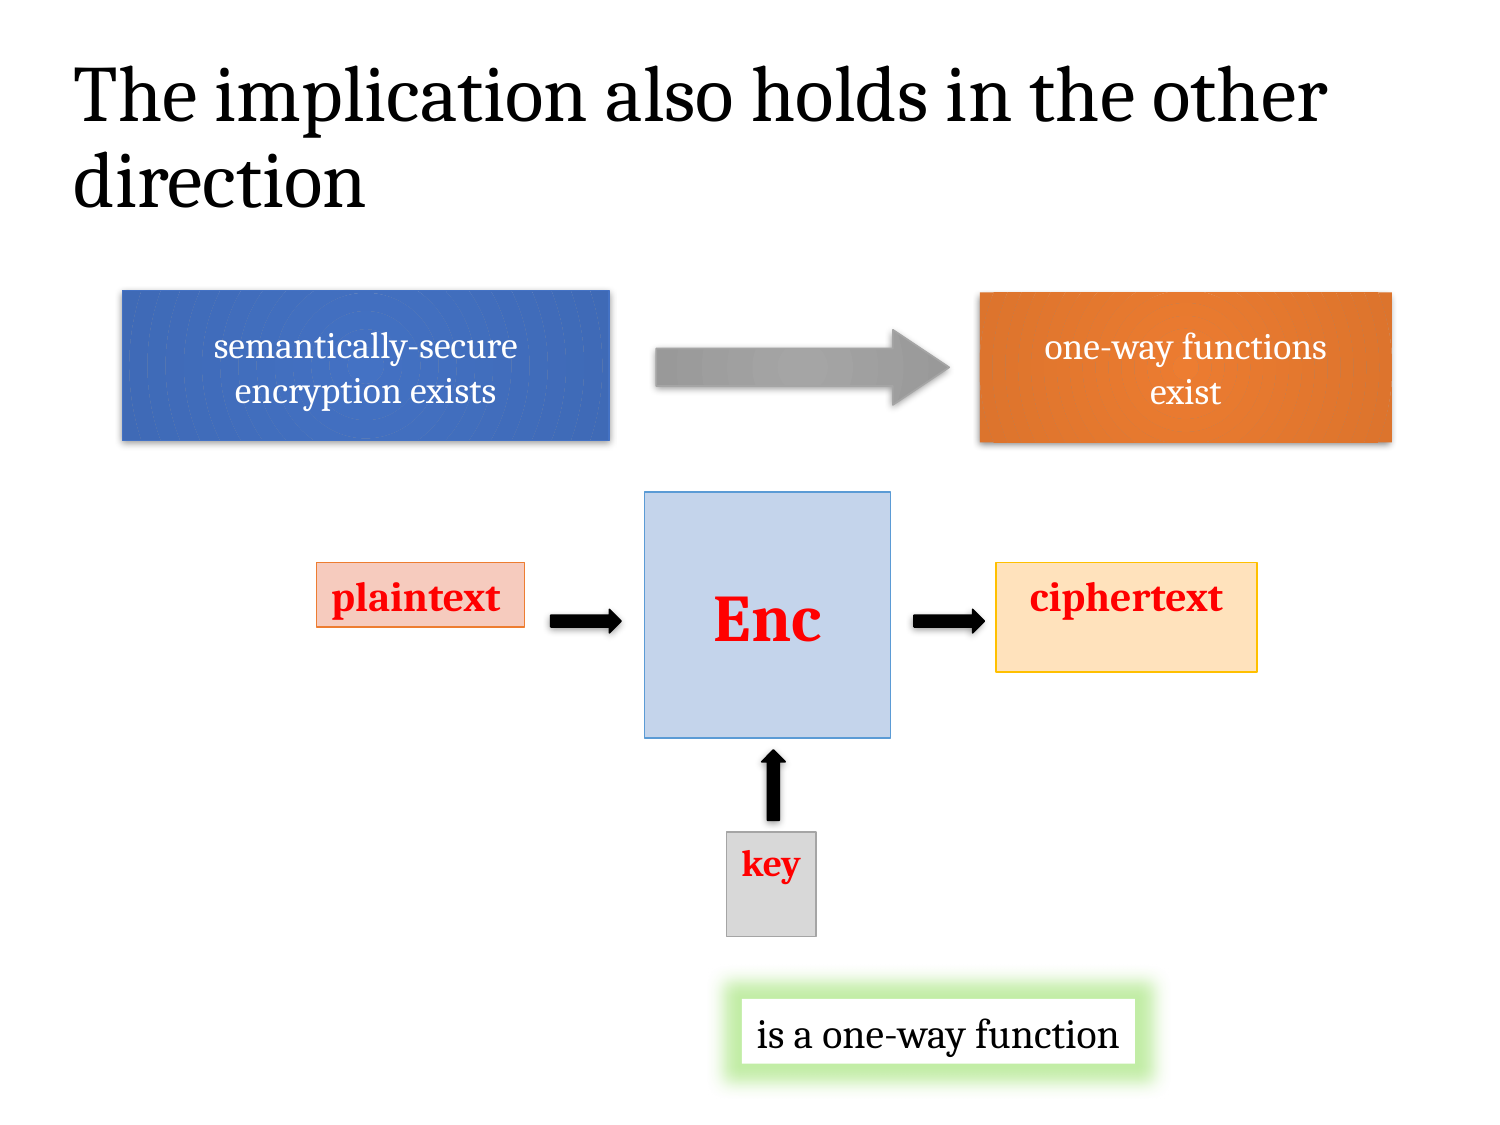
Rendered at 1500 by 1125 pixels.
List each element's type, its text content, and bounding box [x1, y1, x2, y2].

text_box [549, 608, 622, 634]
text_box [913, 608, 985, 634]
text_box one-way functions exist [979, 292, 1392, 443]
text_box [655, 329, 951, 406]
title The implication also holds in the other direction [58, 45, 1466, 233]
text_box semantically-secure encryption exists [122, 290, 610, 441]
text_box Enc [644, 491, 891, 739]
text_box [760, 749, 786, 822]
